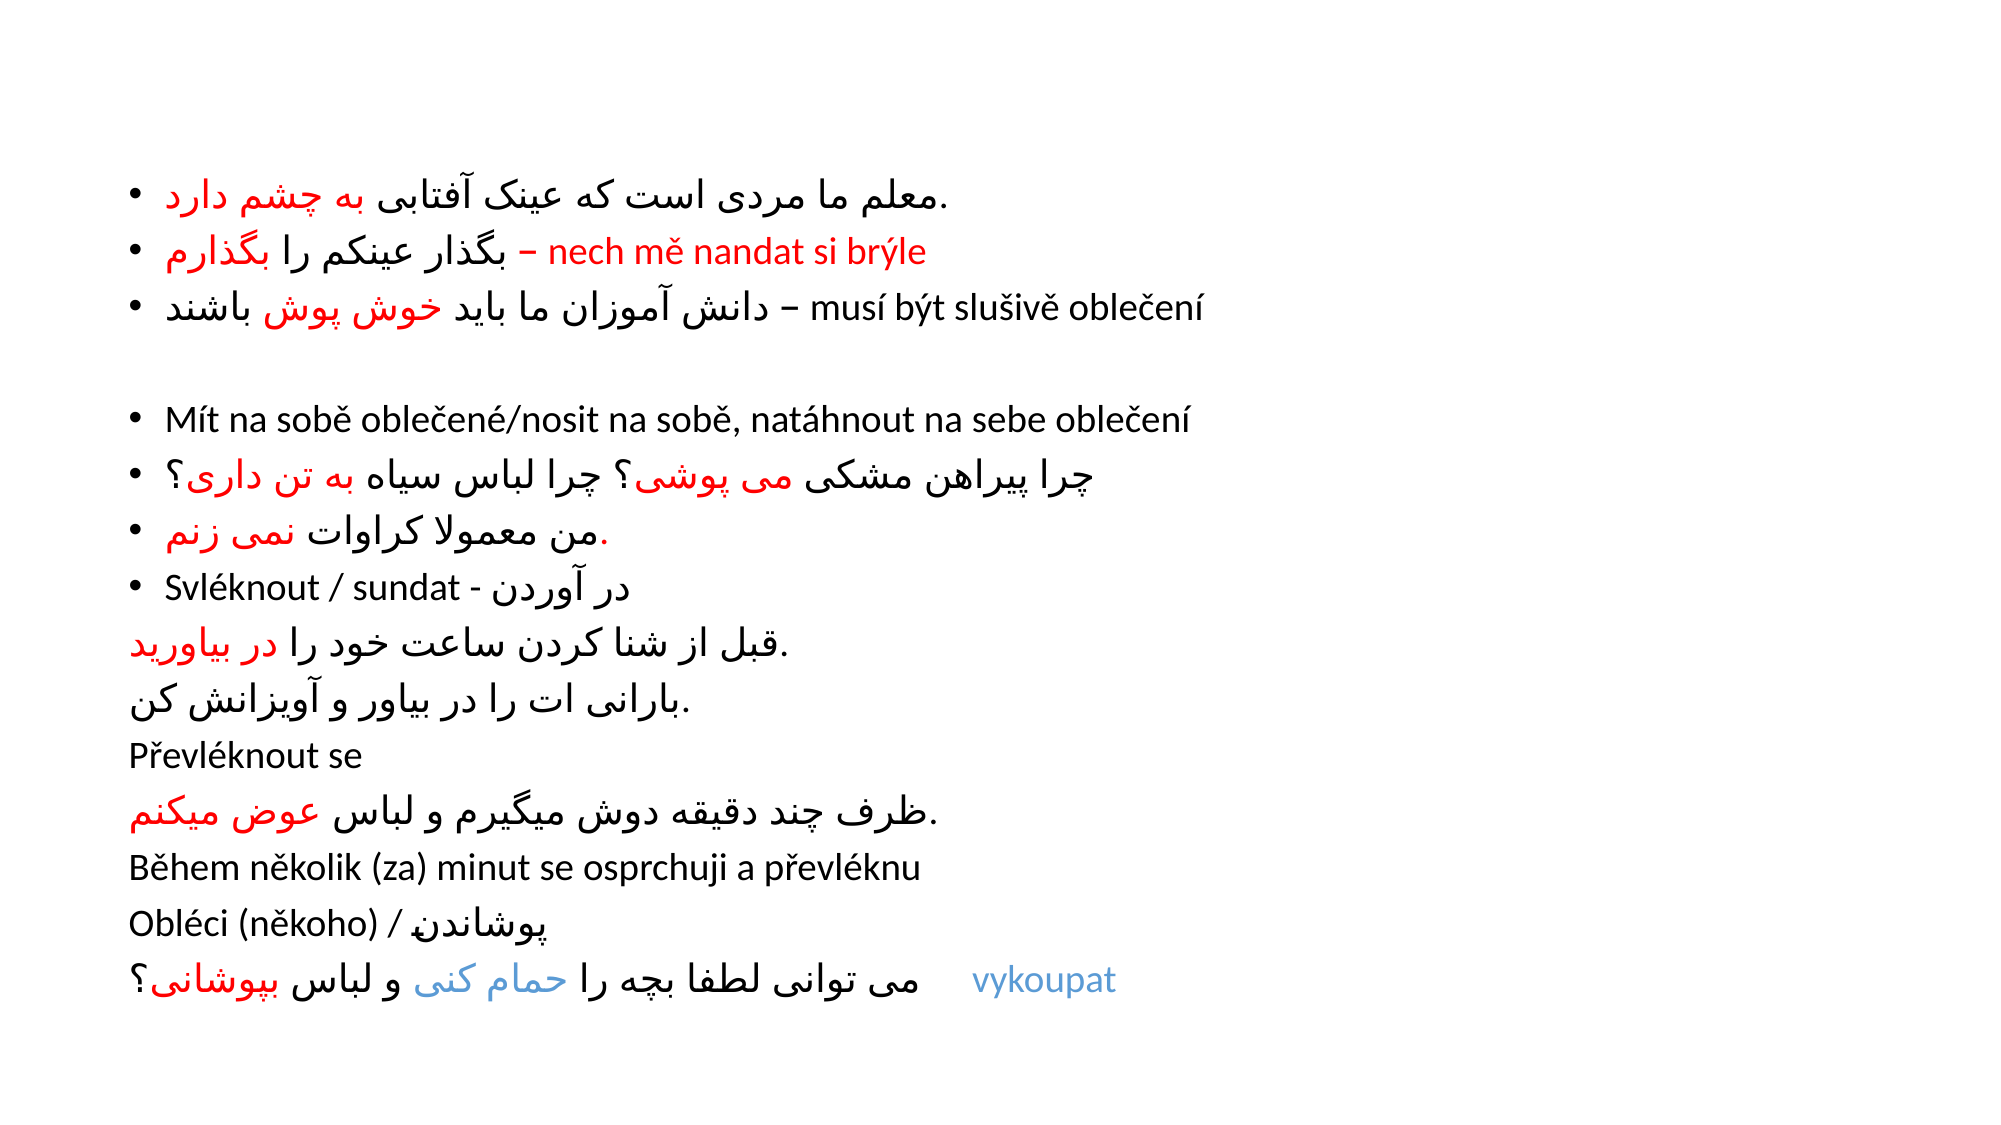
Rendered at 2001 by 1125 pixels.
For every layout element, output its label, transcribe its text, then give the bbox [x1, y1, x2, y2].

list معلم ما مردی است که عینک آفتابی به چشم دارد. بگذار عینکم را بگذارم – nech mě nandat si brýle دانش آموزان ما باید خوش پوش باشند – musí být slušivě oblečení Mít na sobě oblečené/nosit na sobě, natáhnout na sebe oblečení چرا پیراهن مشکی می پوشی؟ چرا لباس سیاه به تن داری؟ من معمولا کراوات نمی زنم. Svléknout / sundat - در آوردن قبل از شنا کردن ساعت خود را در بیاورید. بارانی ات را در بیاور و آویزانش کن. Převléknout se ظرف چند دقیقه دوش میگیرم و لباس عوض میکنم. Během několik (za) minut se osprchuji a převléknu Obléci (někoho) / پوشاندن می توانی لطفا بچه را حمام کنی و لباس بپوشانی؟ vykoupat [113, 167, 1863, 1014]
